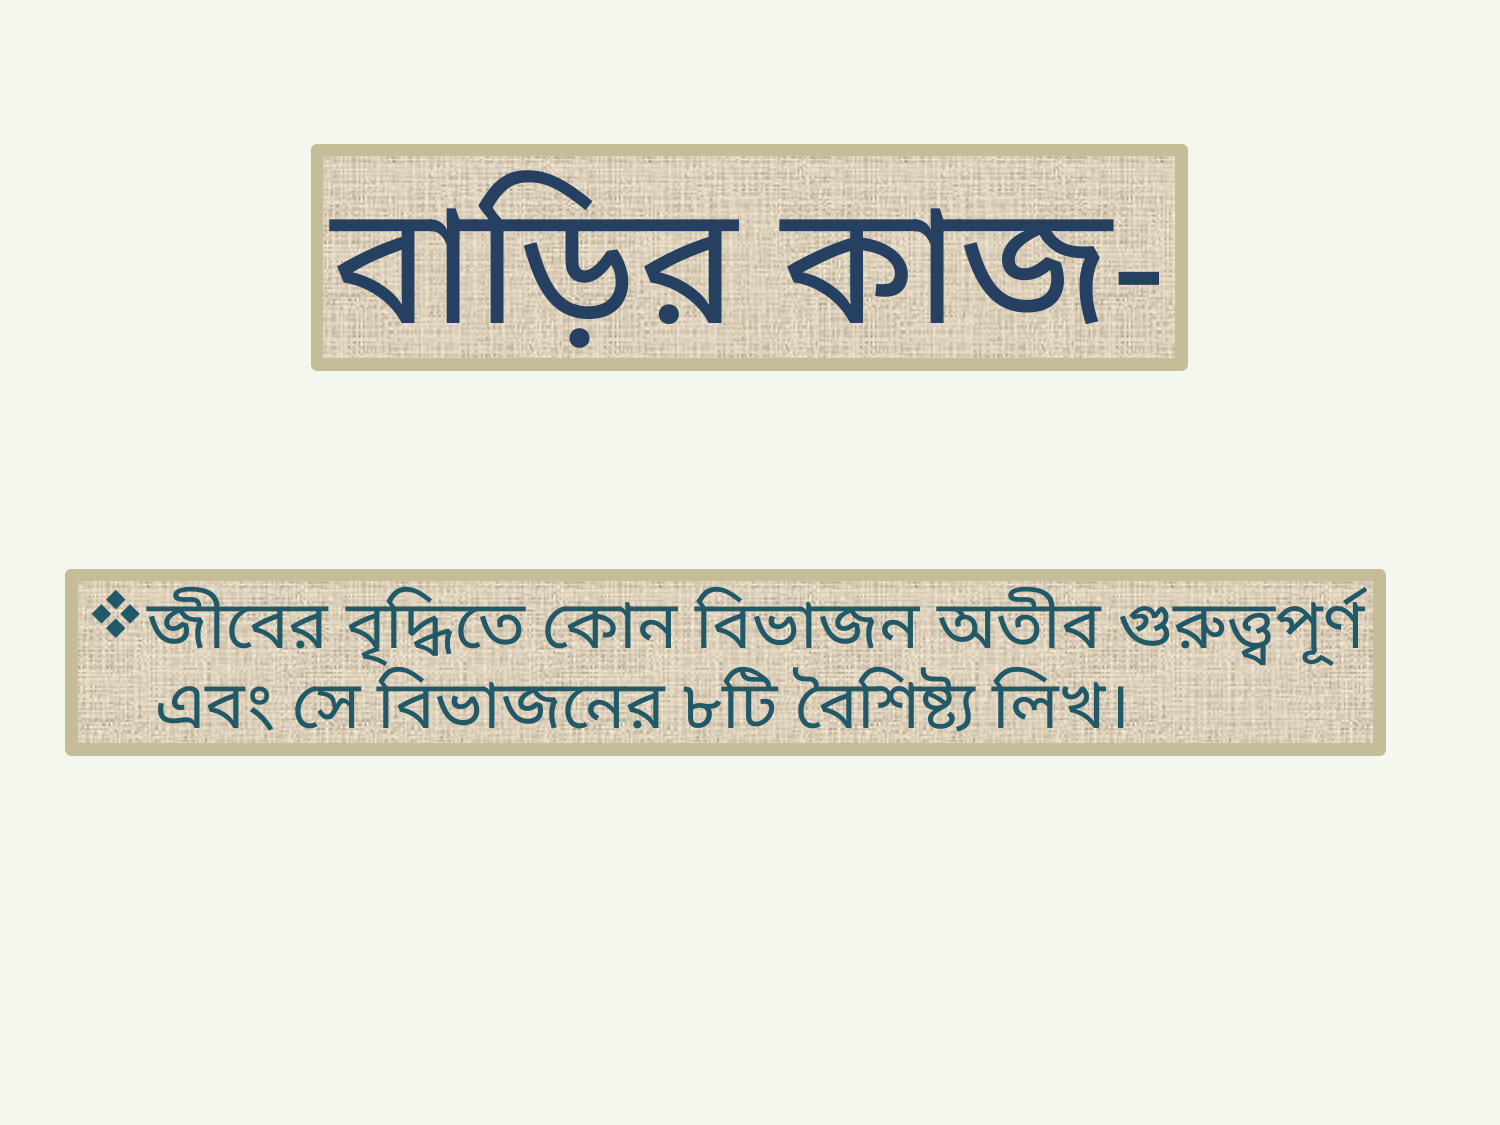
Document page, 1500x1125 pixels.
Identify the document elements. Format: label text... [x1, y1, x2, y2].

text_box বাড়ির কাজ- [317, 149, 1182, 365]
text_box জীবের বৃদ্ধিতে কোন বিভাজন অতীব গুরুত্ত্বপূর্ণ এবং সে বিভাজনের ৮টি বৈশিষ্ট্য লিখ। [71, 574, 1380, 750]
